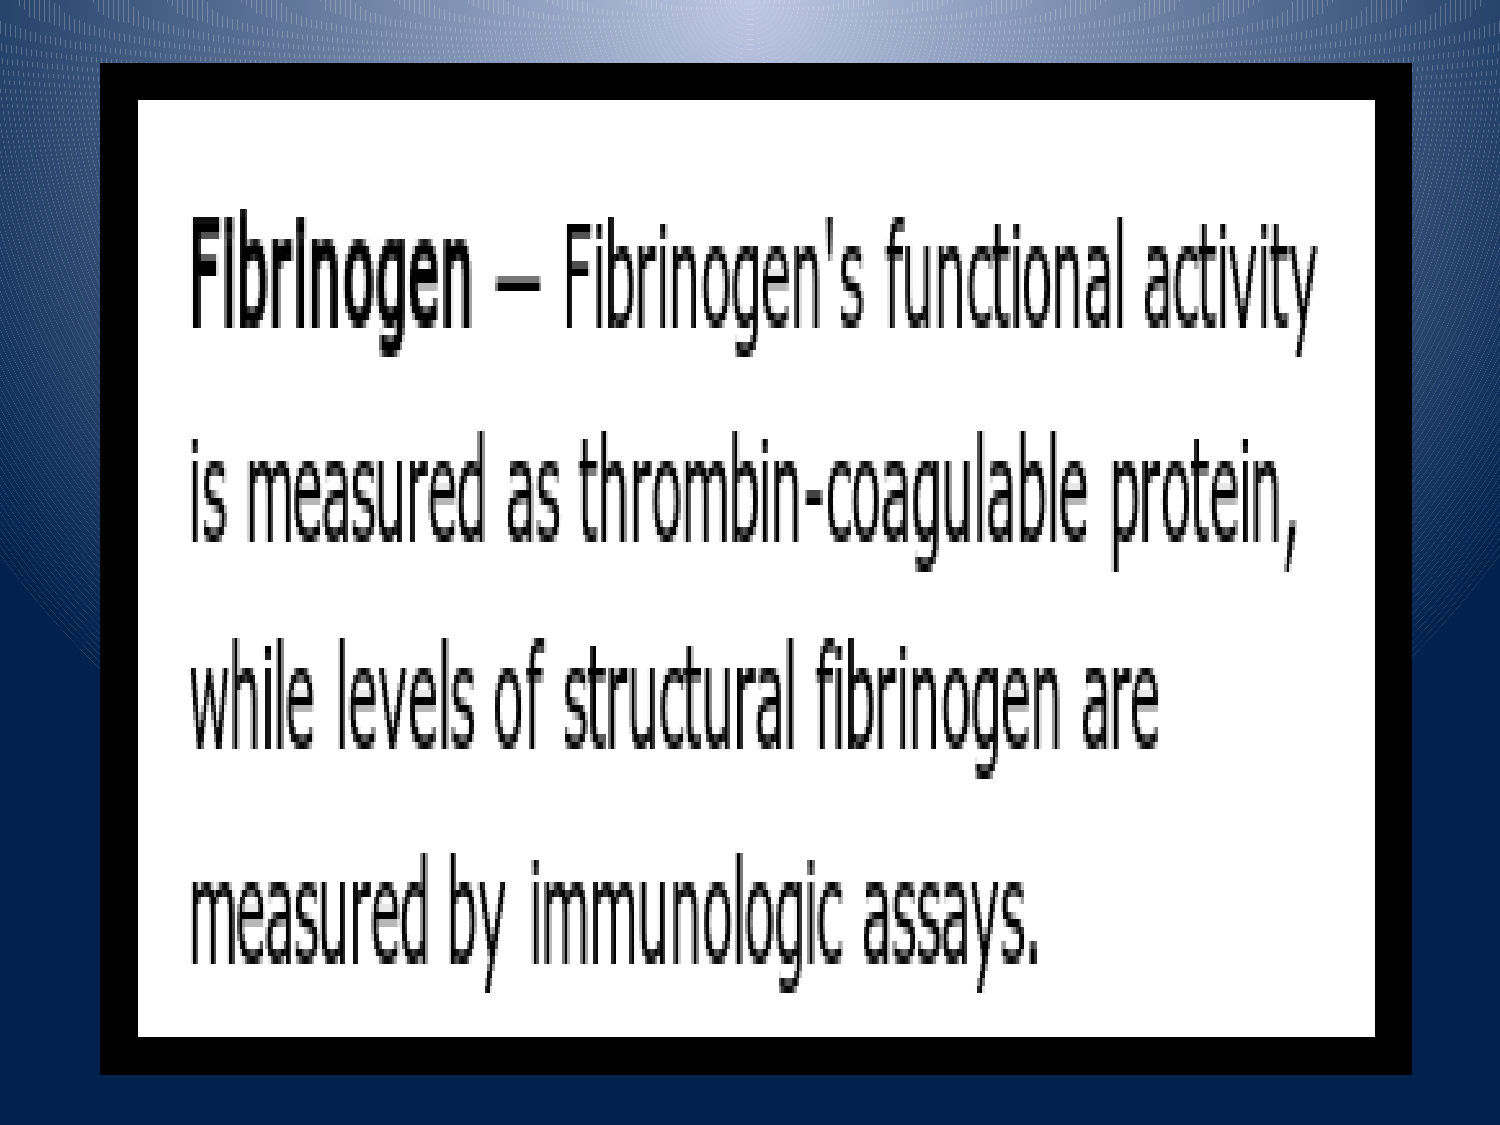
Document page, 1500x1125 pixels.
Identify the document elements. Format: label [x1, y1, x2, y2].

list [137, 99, 1376, 1038]
